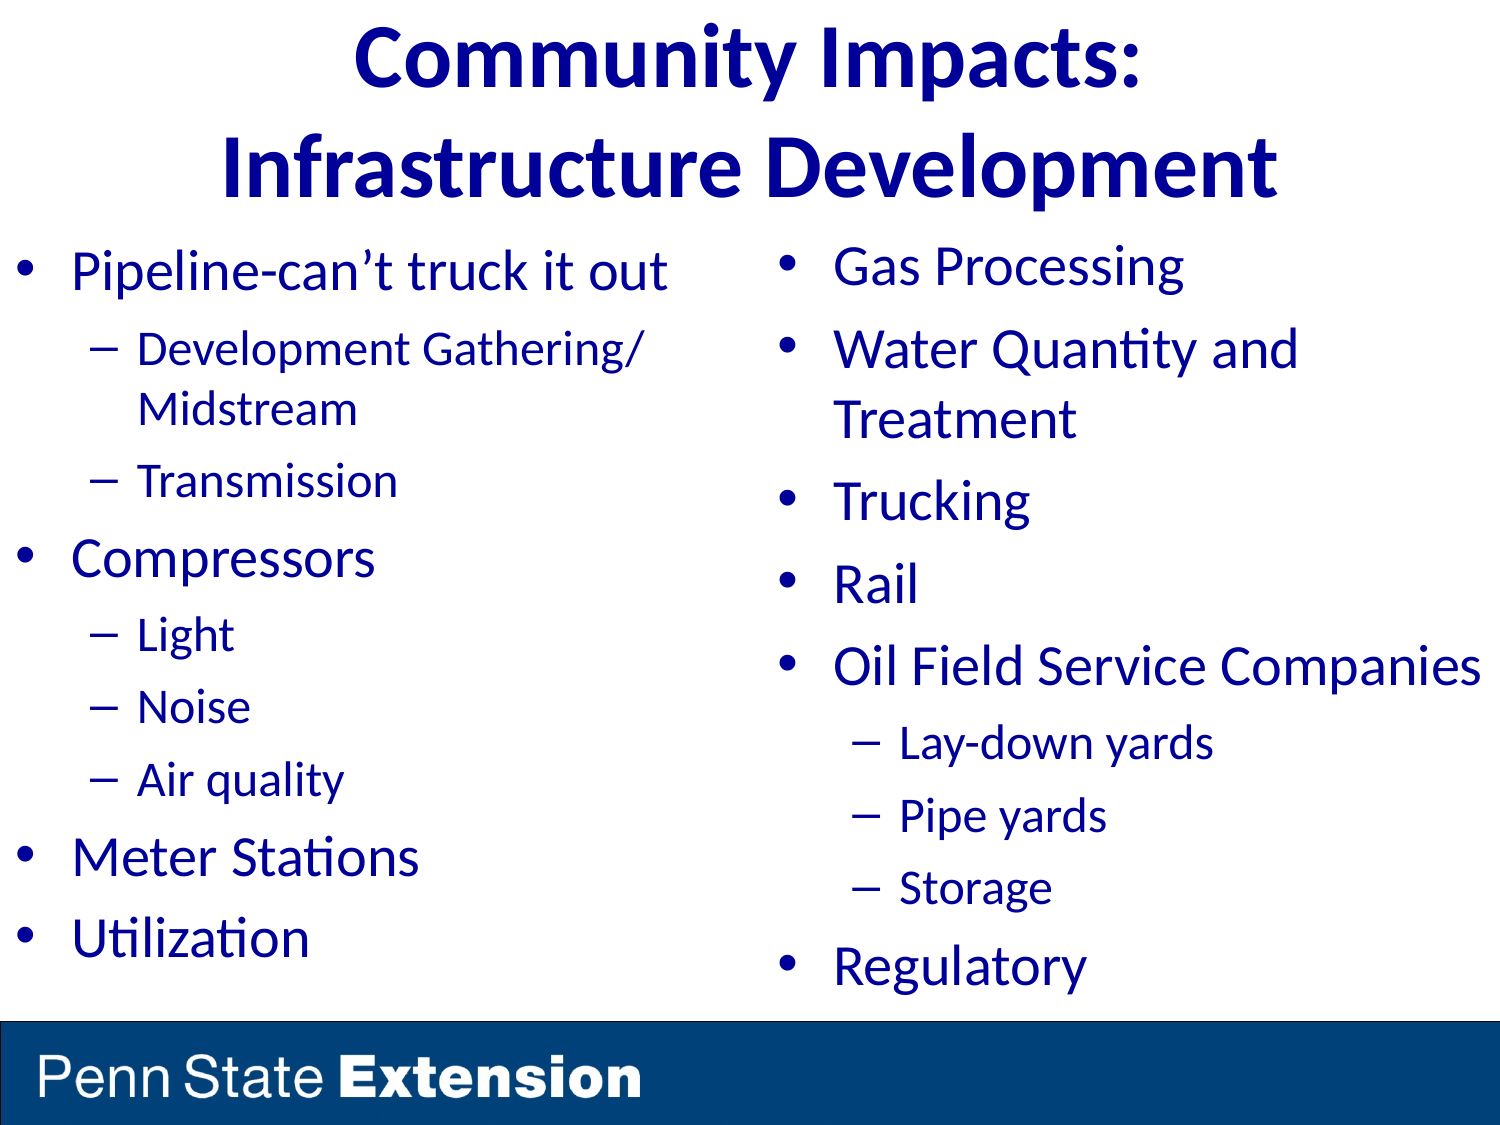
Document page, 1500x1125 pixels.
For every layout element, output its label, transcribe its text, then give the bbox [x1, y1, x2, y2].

title Community Impacts: Infrastructure Development [0, 12, 1500, 200]
list Pipeline-can’t truck it out Development Gathering/ Midstream Transmission Compressors Light Noise Air quality Meter Stations Utilization [0, 224, 763, 1038]
picture [0, 1021, 1500, 1125]
text_box Gas Processing Water Quantity and Treatment Trucking Rail Oil Field Service Companies Lay-down yards Pipe yards Storage Regulatory [762, 219, 1500, 1005]
